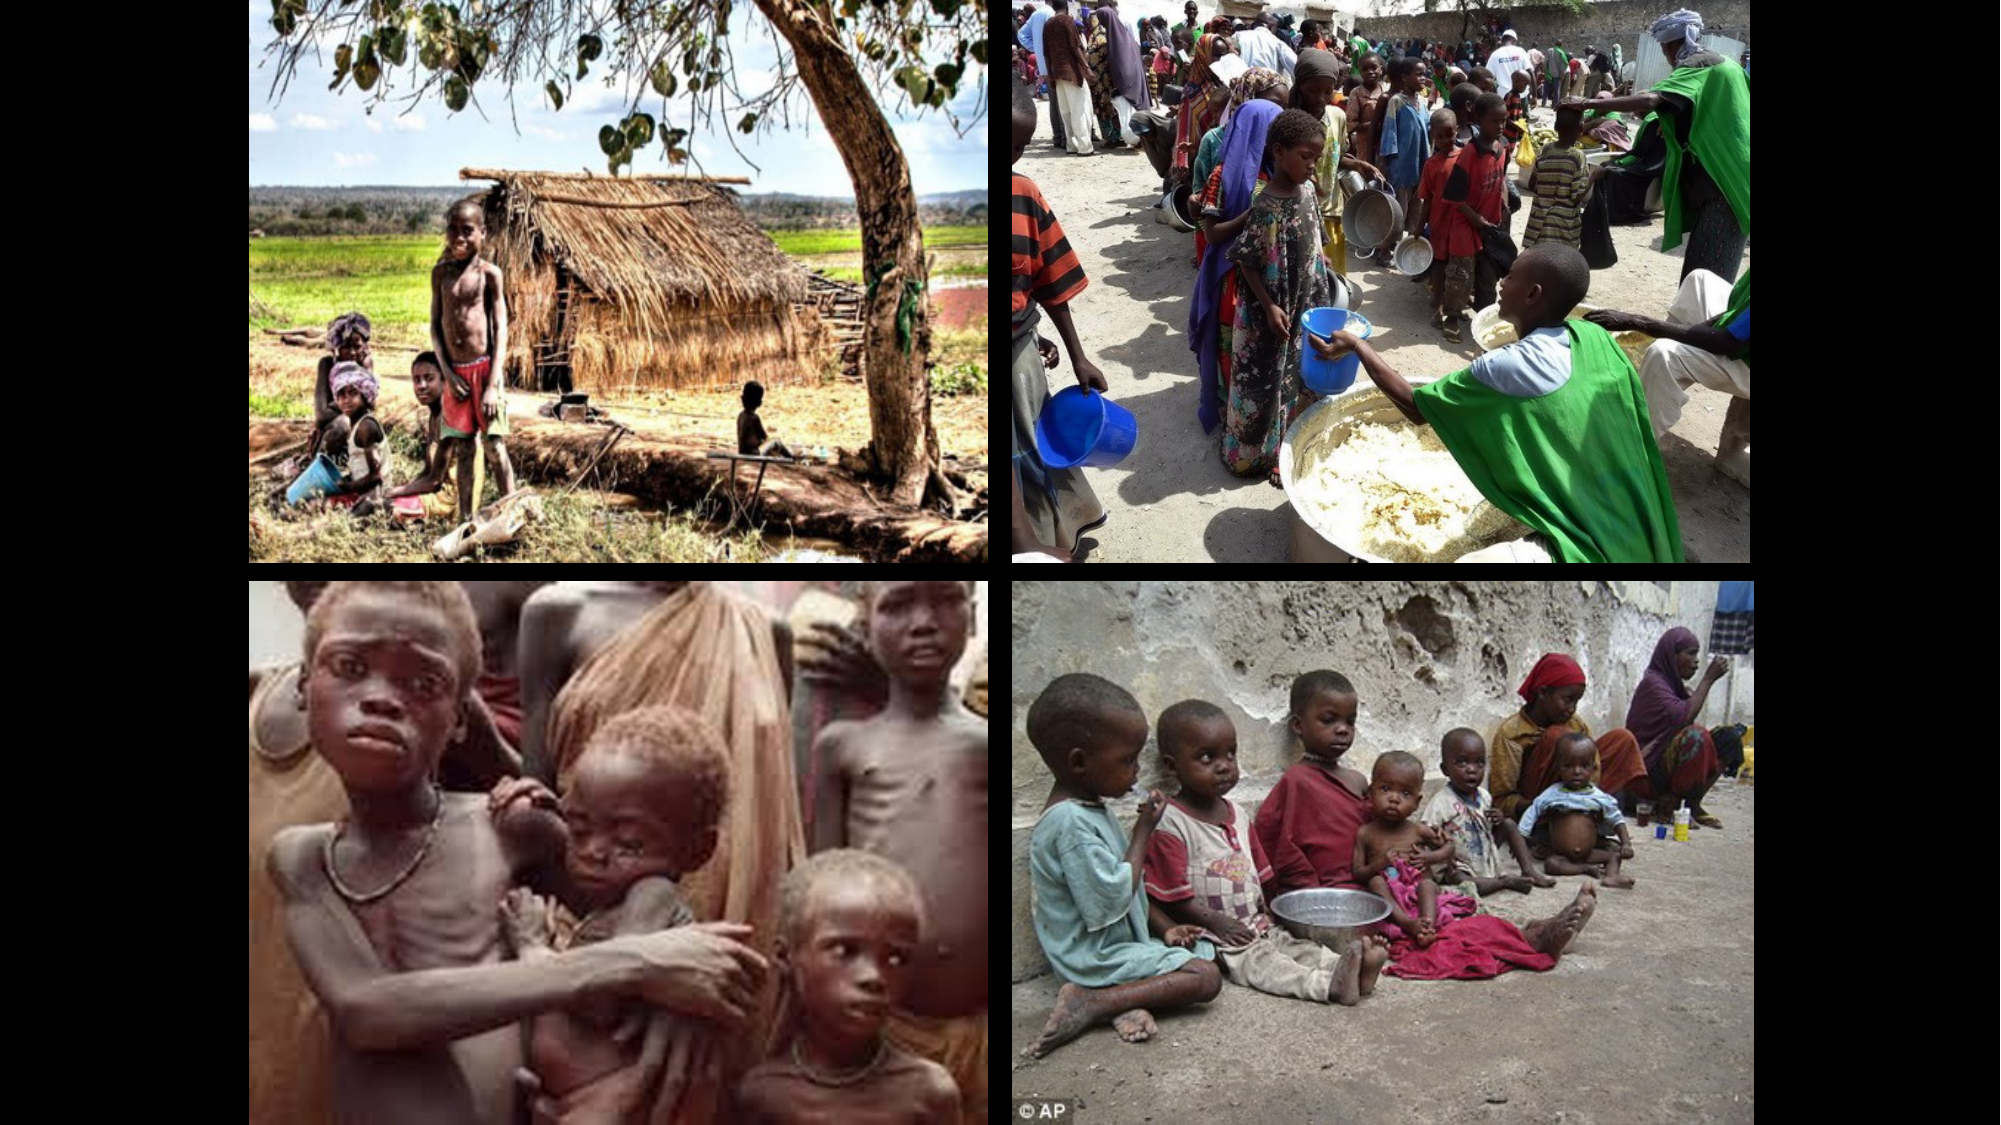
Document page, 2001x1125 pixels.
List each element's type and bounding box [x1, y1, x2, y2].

picture [249, 0, 988, 563]
picture [1012, 580, 1754, 1125]
picture [249, 580, 988, 1125]
picture [1012, 0, 1751, 563]
